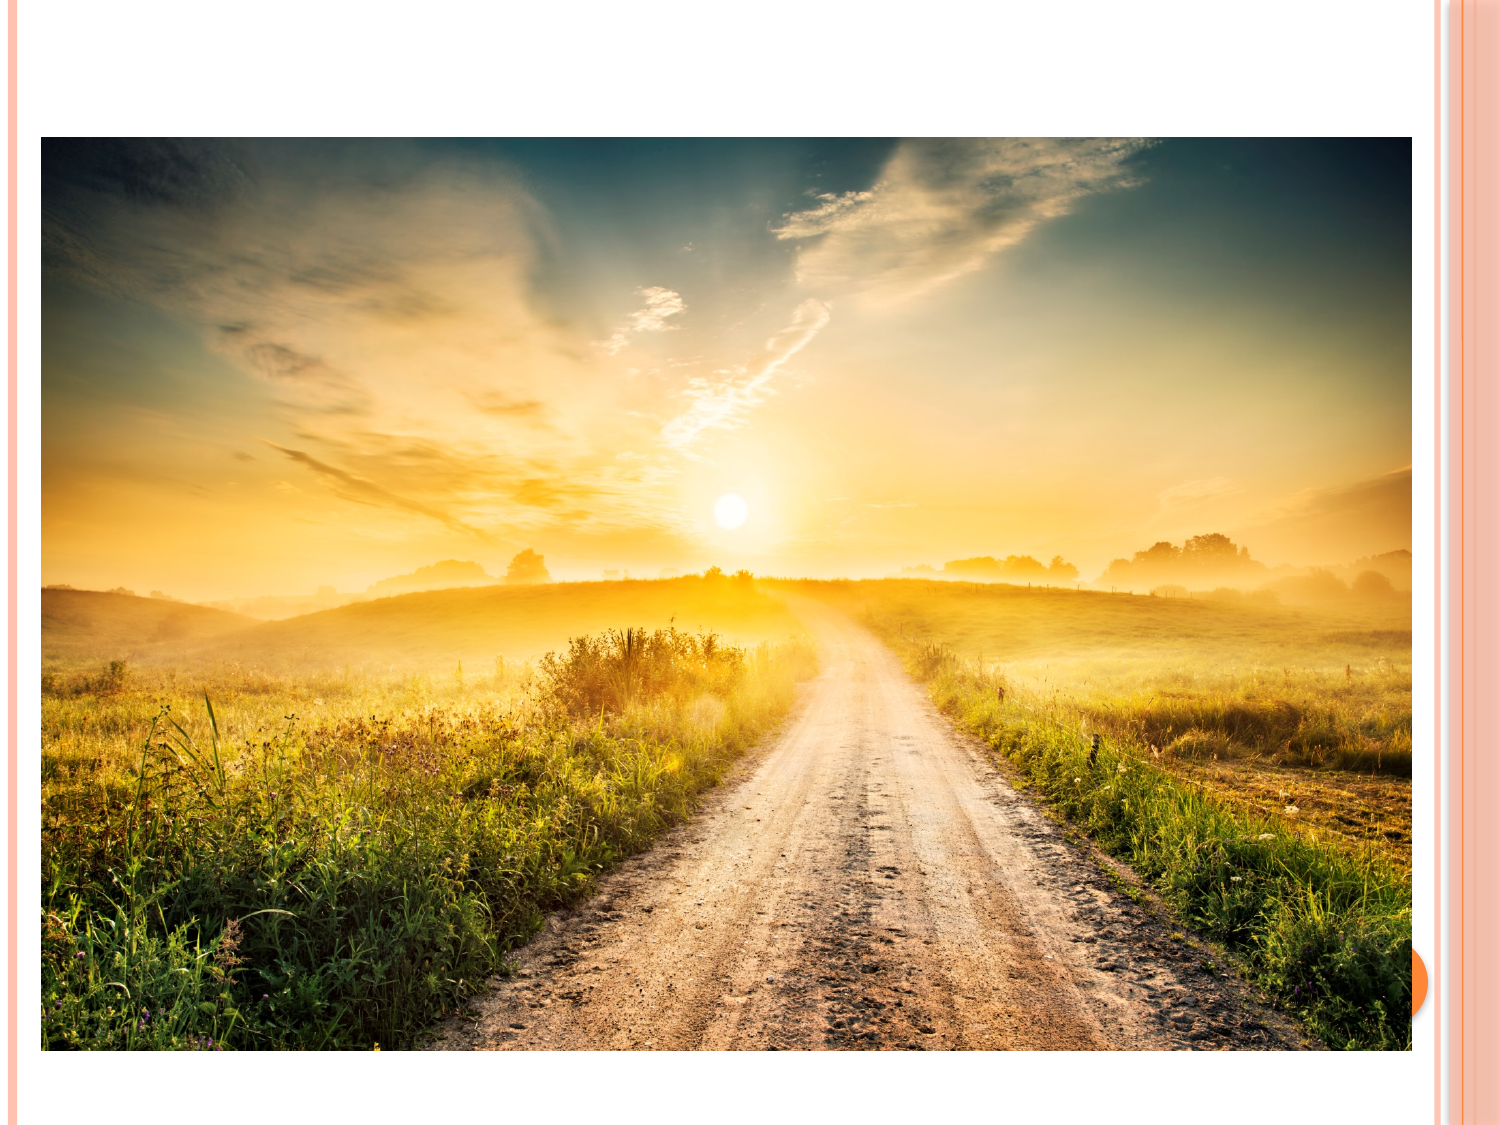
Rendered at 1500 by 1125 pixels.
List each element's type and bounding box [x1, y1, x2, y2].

list [40, 136, 1412, 1051]
